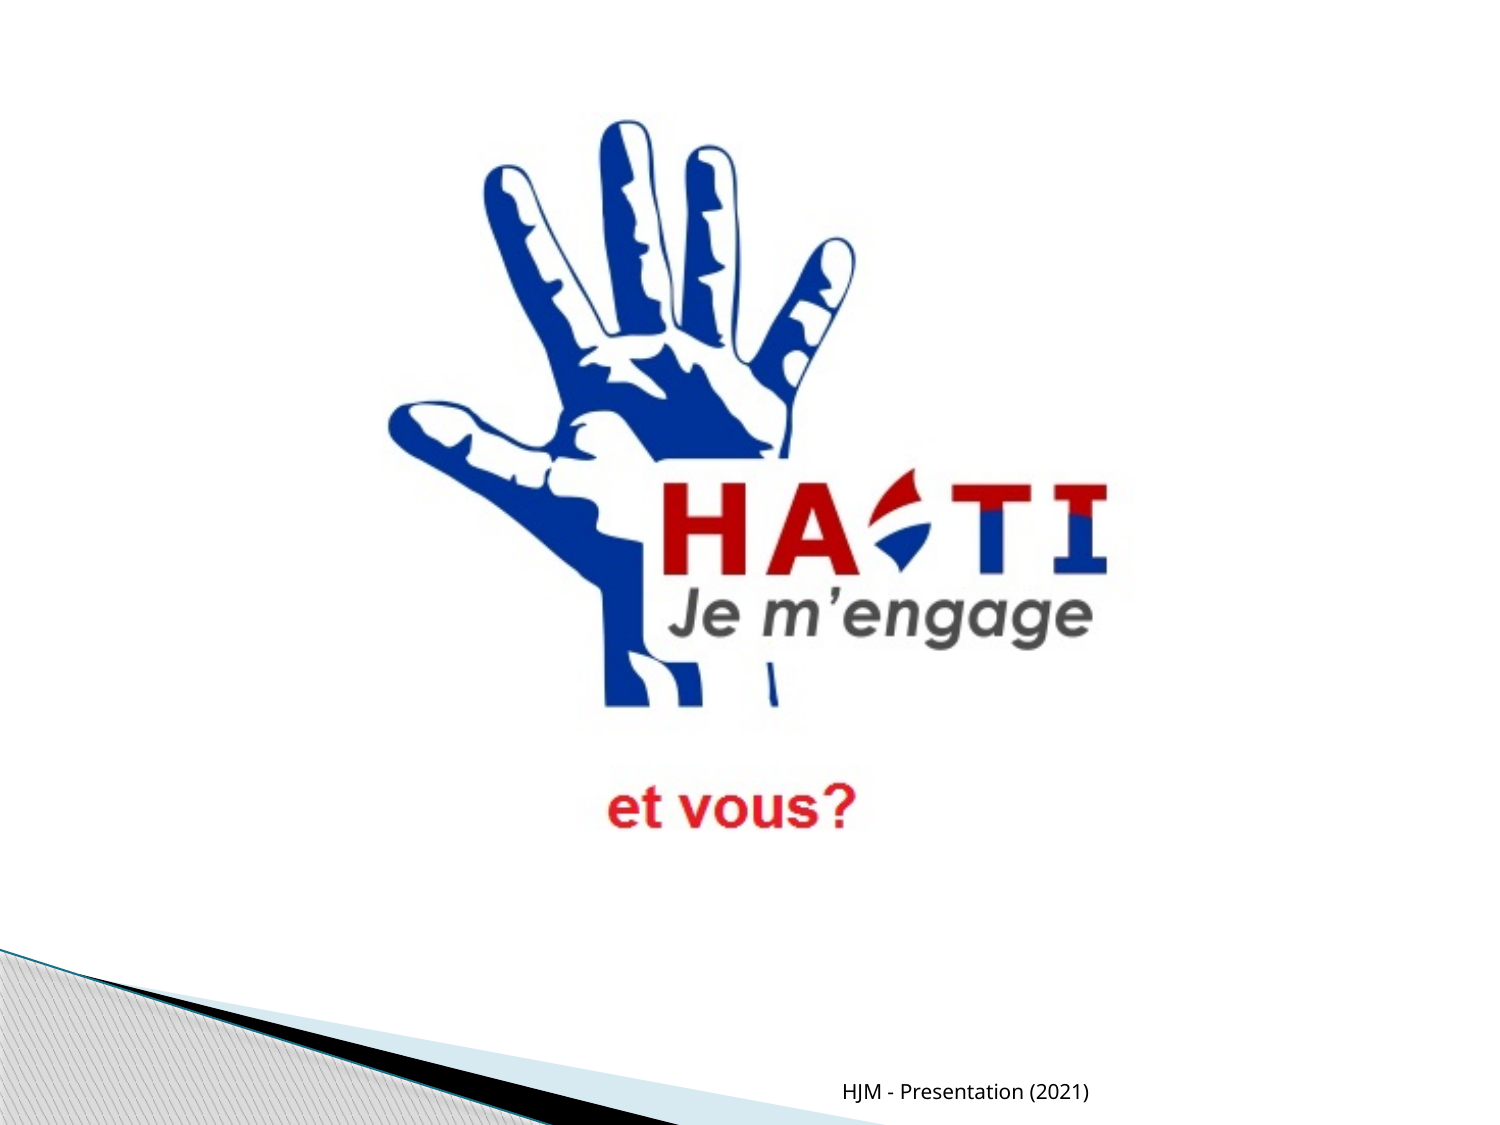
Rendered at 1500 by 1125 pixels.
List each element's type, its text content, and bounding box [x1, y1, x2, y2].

footer HJM - Presentation (2021) [718, 1051, 1105, 1112]
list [349, 112, 1146, 856]
